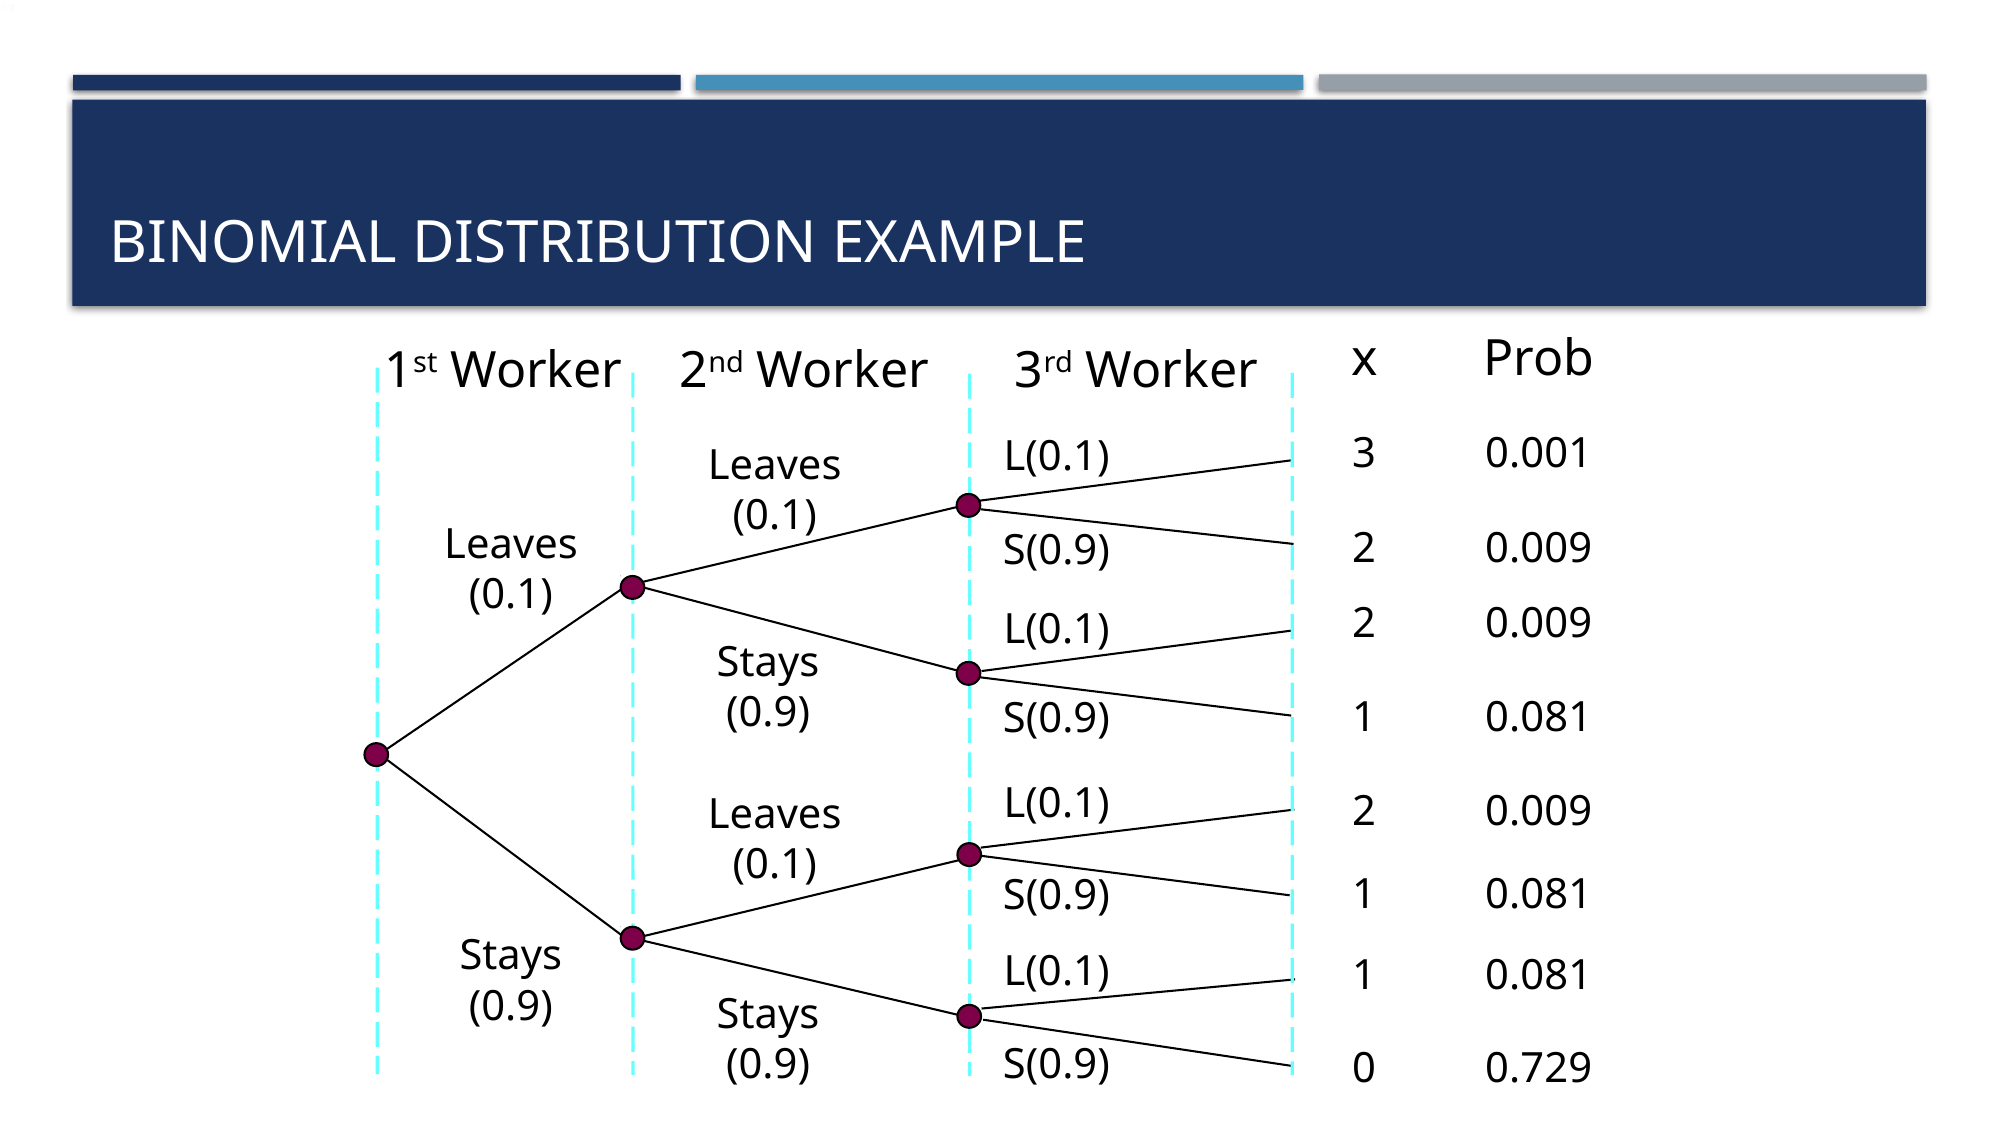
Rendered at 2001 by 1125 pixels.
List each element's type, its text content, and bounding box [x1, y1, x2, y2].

text_box 0.081 [1470, 940, 1608, 1006]
title Binomial Distribution Example [94, 119, 1904, 282]
text_box Leaves (0.1) [429, 509, 593, 624]
text_box 0.009 [1470, 776, 1608, 841]
text_box [957, 843, 982, 867]
text_box Leaves (0.1) [693, 430, 857, 546]
text_box 3rd Worker [1000, 329, 1273, 405]
text_box 1st Worker [369, 330, 638, 406]
text_box L(0.1) [988, 421, 1125, 487]
text_box S(0.9) [988, 1029, 1126, 1095]
text_box 3 [1337, 418, 1391, 483]
text_box 0.081 [1470, 859, 1608, 925]
text_box 2 [1337, 513, 1391, 578]
text_box [620, 575, 645, 599]
text_box L(0.1) [988, 768, 1125, 834]
text_box x [1337, 317, 1393, 393]
text_box 2 [1337, 588, 1391, 654]
text_box 0.001 [1470, 418, 1608, 483]
text_box [957, 1004, 982, 1028]
text_box Stays (0.9) [701, 627, 835, 743]
text_box [364, 743, 389, 767]
text_box S(0.9) [988, 860, 1126, 925]
text_box 0.729 [1470, 1033, 1608, 1098]
text_box Stays (0.9) [701, 978, 835, 1094]
text_box [956, 661, 981, 685]
text_box [956, 493, 981, 517]
text_box Prob [1468, 317, 1609, 393]
text_box 1 [1337, 859, 1391, 925]
text_box 1 [1337, 682, 1391, 748]
text_box L(0.1) [988, 594, 1125, 659]
text_box [620, 926, 645, 950]
text_box L(0.1) [988, 936, 1125, 1001]
text_box Stays (0.9) [444, 920, 578, 1036]
text_box Leaves (0.1) [693, 779, 857, 894]
text_box 0.009 [1470, 588, 1608, 654]
text_box S(0.9) [988, 683, 1126, 749]
text_box 1 [1337, 940, 1391, 1006]
text_box 0.081 [1470, 682, 1608, 748]
text_box 0.009 [1470, 513, 1608, 578]
text_box 0 [1337, 1033, 1391, 1098]
text_box 2 [1337, 776, 1391, 841]
text_box S(0.9) [988, 515, 1126, 581]
text_box 2nd Worker [665, 330, 944, 406]
